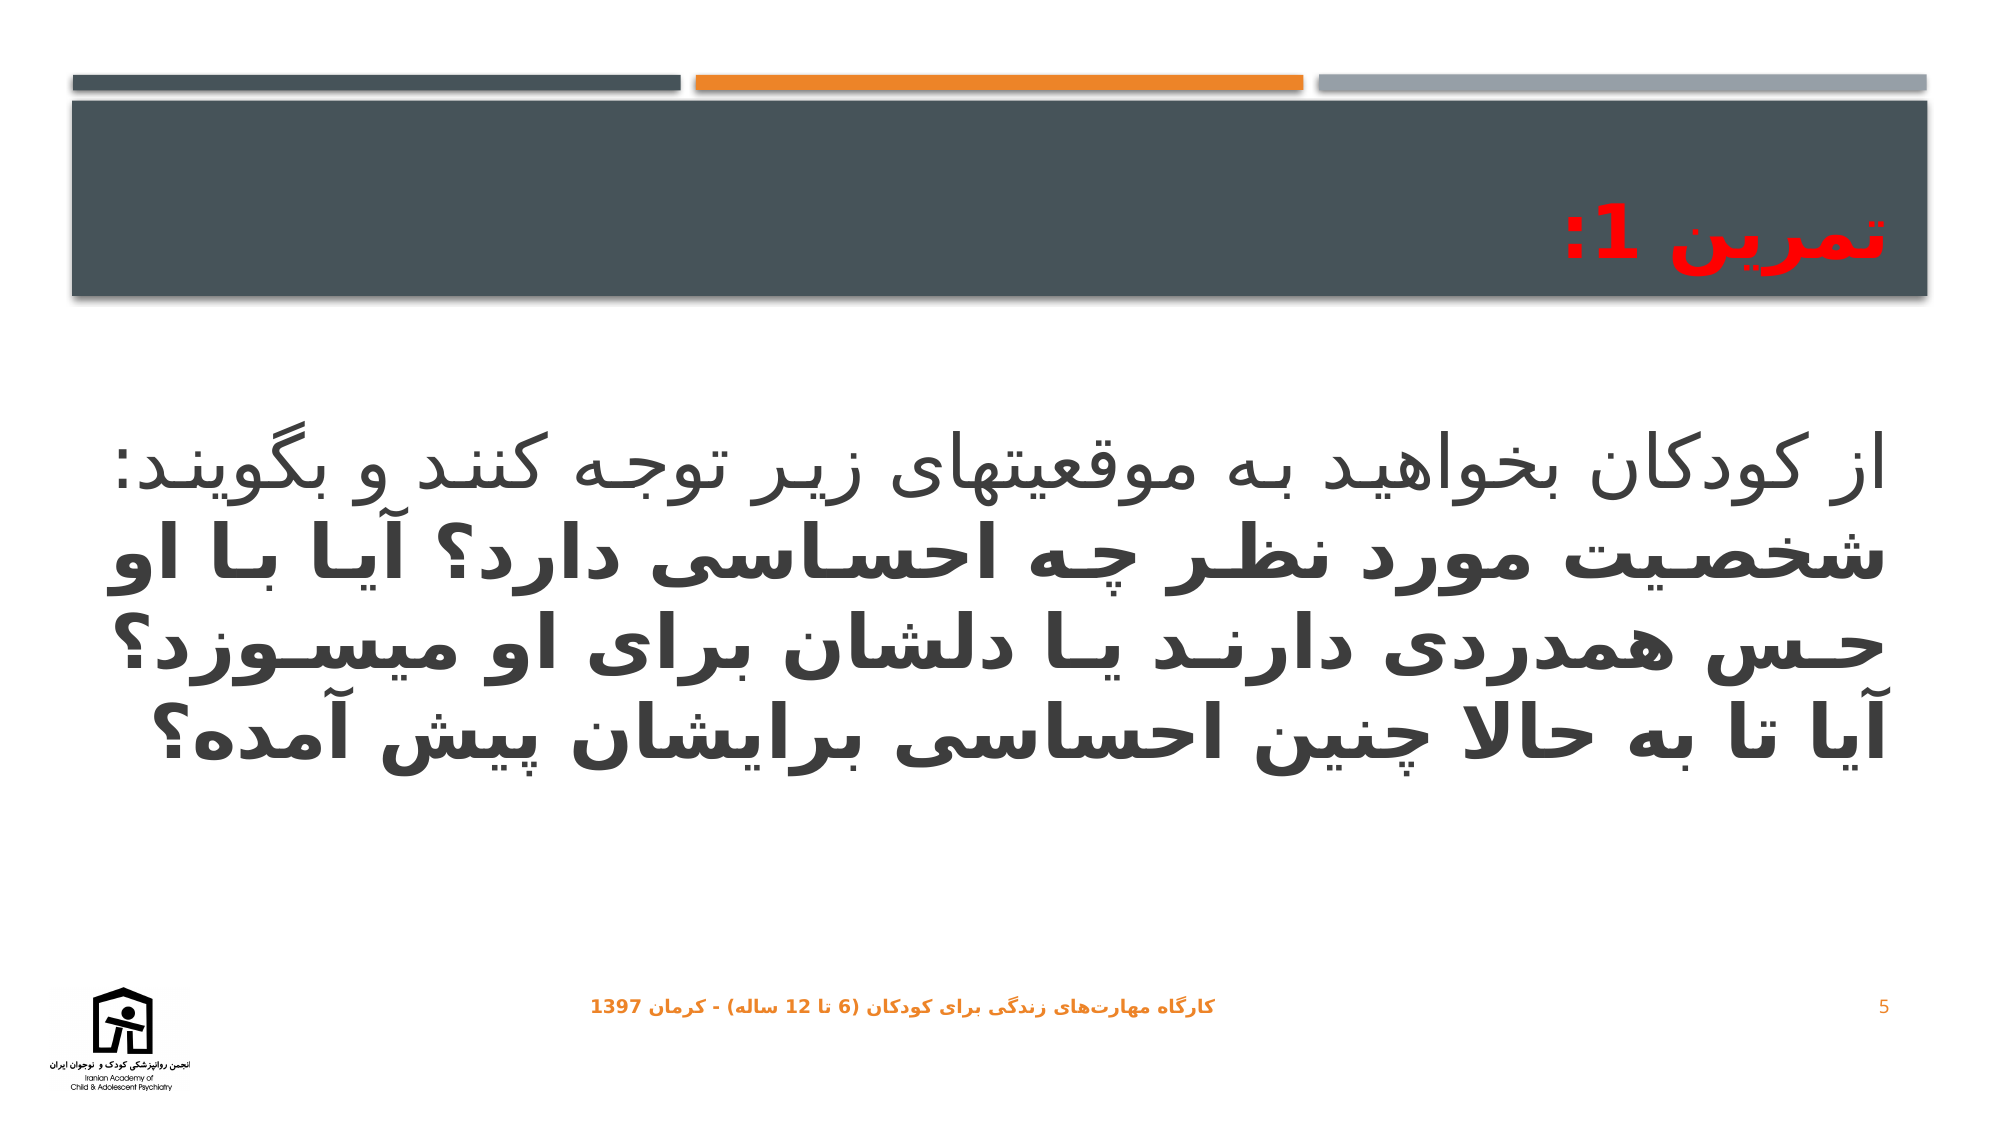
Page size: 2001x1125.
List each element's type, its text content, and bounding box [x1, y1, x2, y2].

slide_number 5 [1732, 977, 1905, 1037]
footer کارگاه ﻣﻬﺎﺭﺕﻫﺎی ﺯﻧﺪﮔﯽ ﺑﺮﺍی ﮐﻮﺩﮐﺎﻥ (6 تا 12 ساله) - کرمان 1397 [95, 976, 1230, 1037]
title تمرین 1: [95, 115, 1905, 282]
list از کودکان بخواهید به موقعیت­های زیر توجه کنند و بگویند: شخصیت مورد نظر چه احساسی دارد؟ آیا با او حس همدردی دارند یا دلشان برای او می­سوزد؟ آیا تا به حالا چنین احساسی برایشان پیش آمده؟ [95, 318, 1905, 922]
picture [48, 986, 190, 1092]
